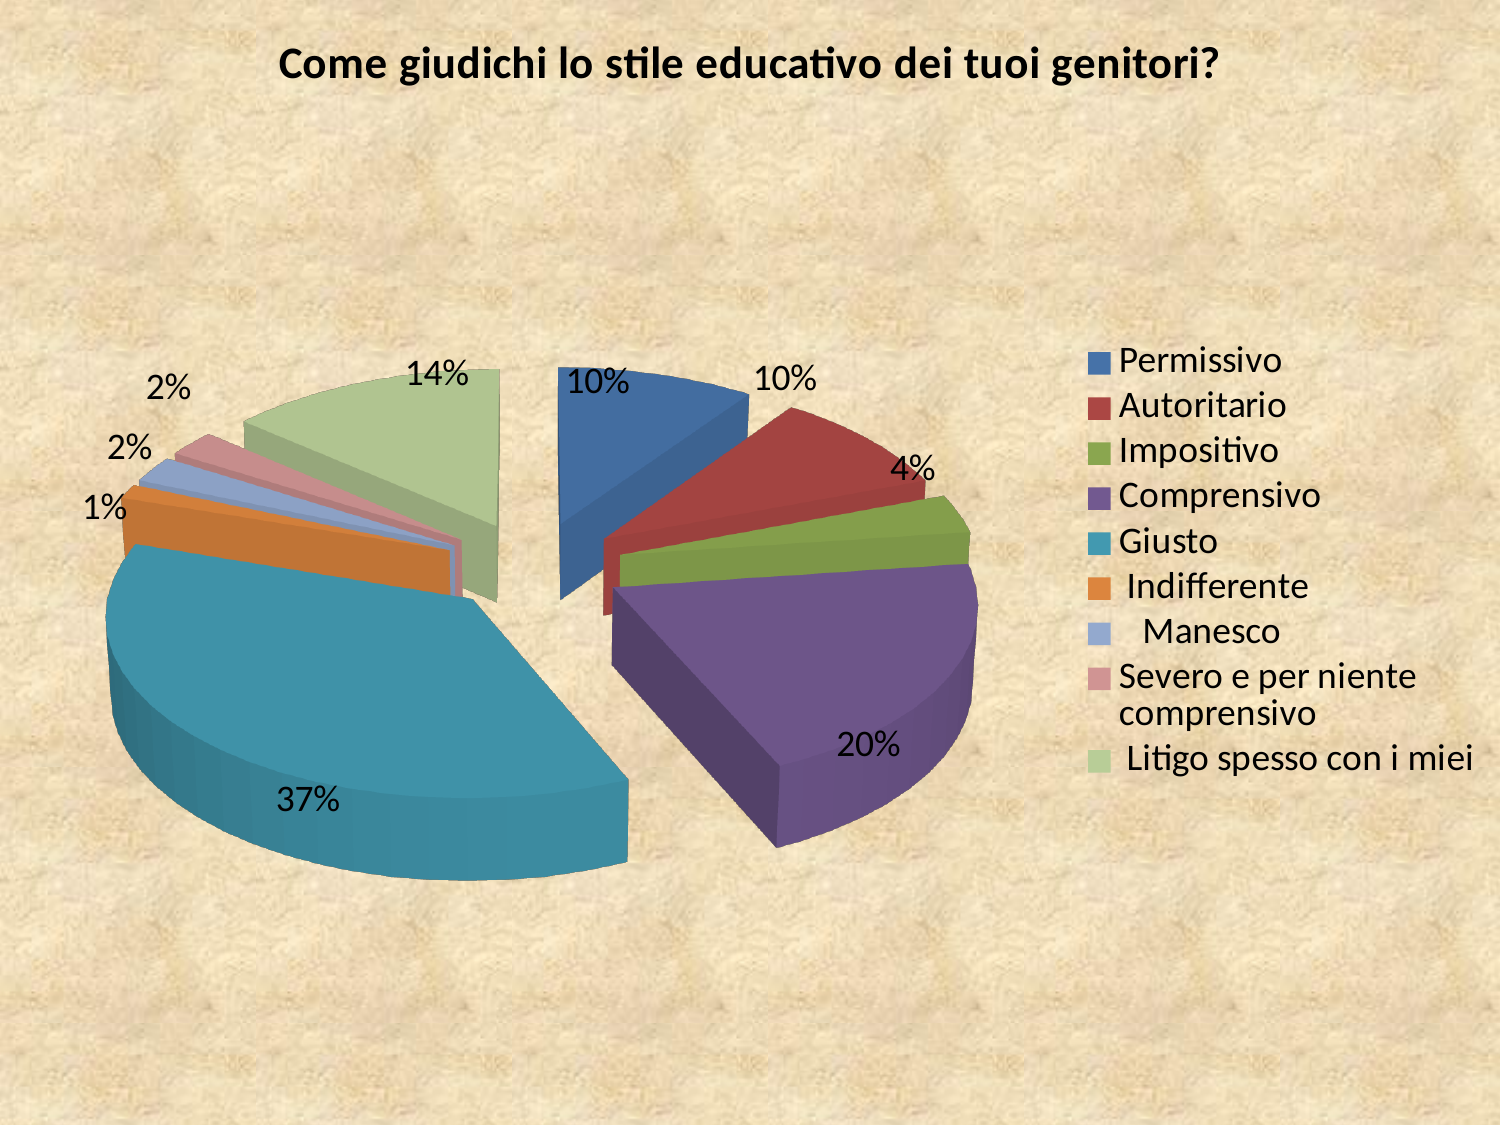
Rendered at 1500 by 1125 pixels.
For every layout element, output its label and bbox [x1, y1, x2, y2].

chart [0, 0, 1500, 1125]
